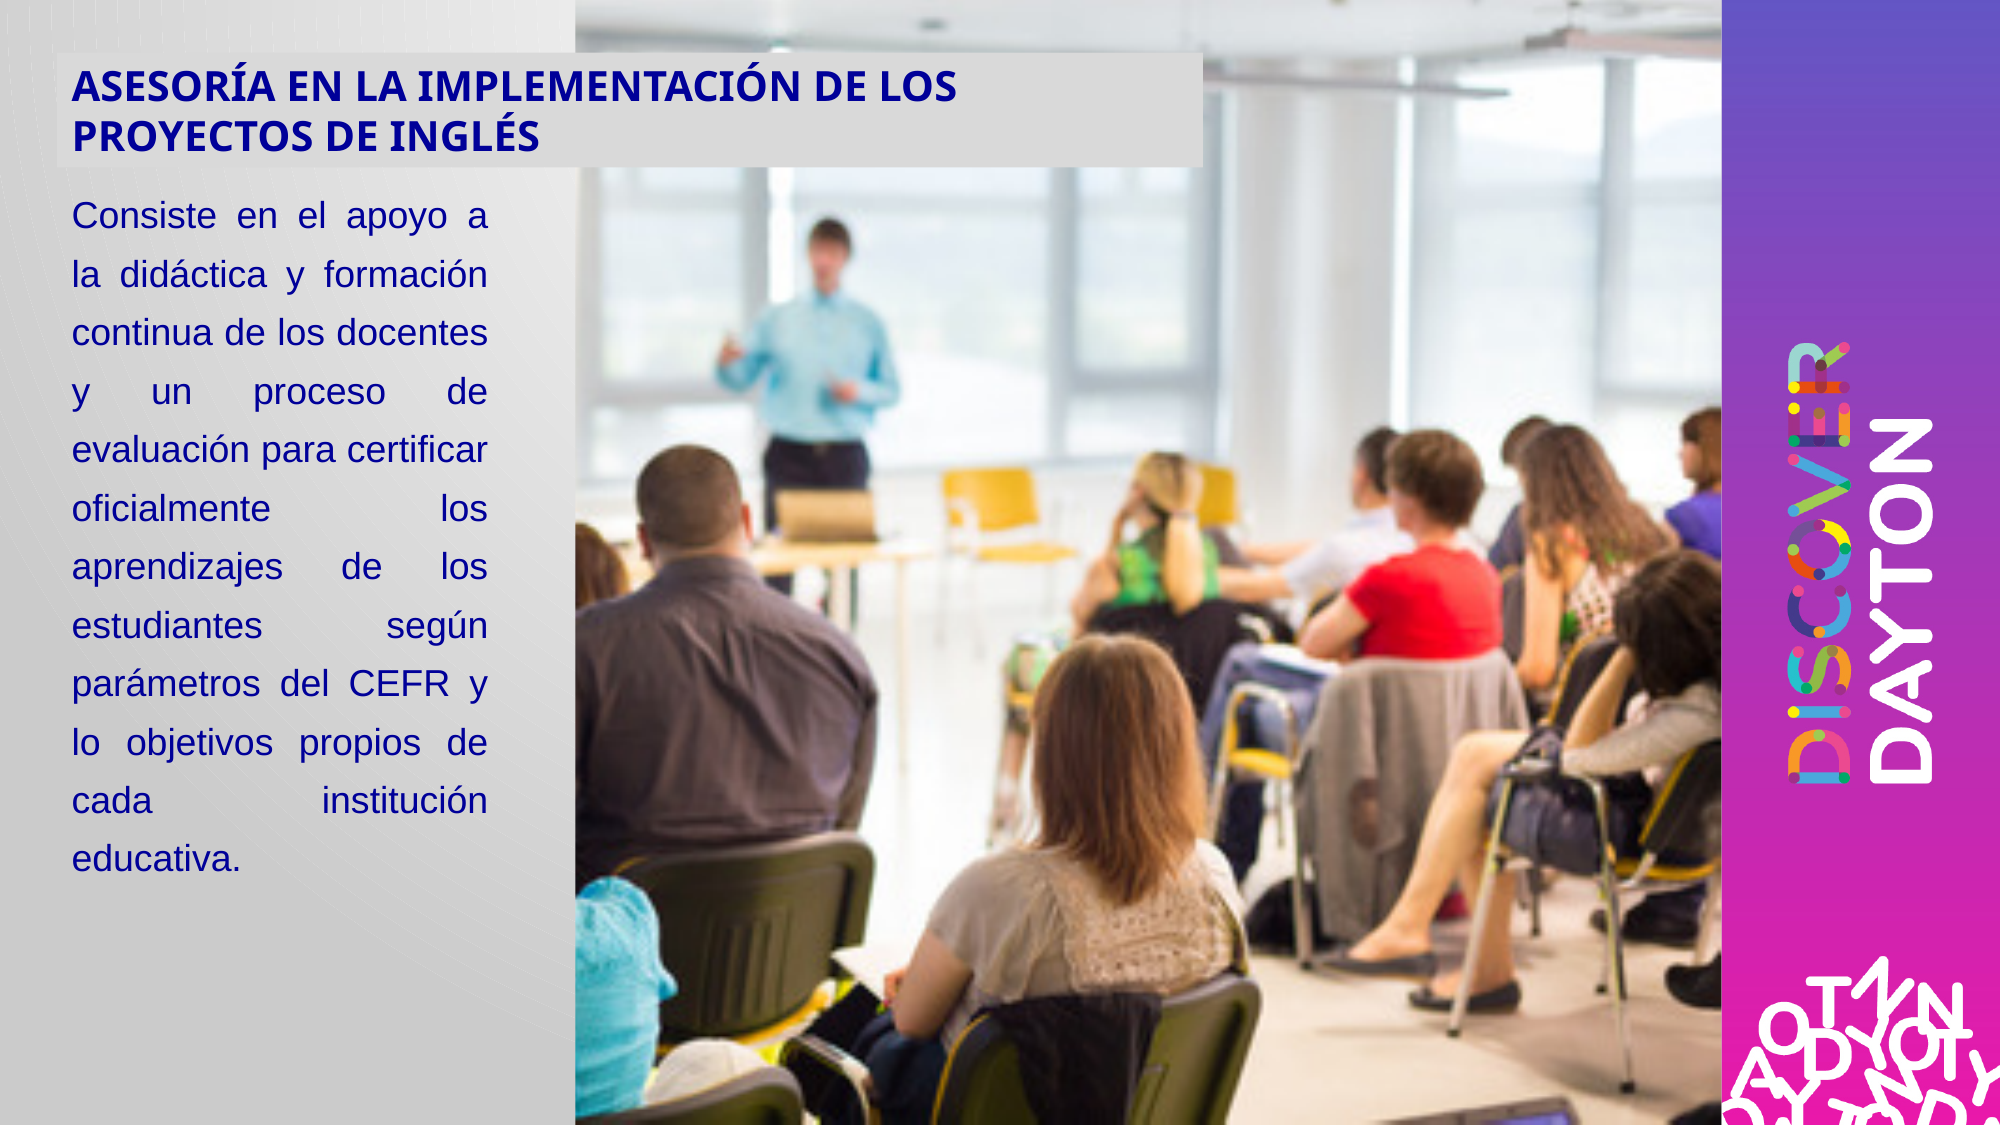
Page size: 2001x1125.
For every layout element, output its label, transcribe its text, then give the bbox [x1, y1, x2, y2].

picture [575, 0, 2000, 1125]
text_box Consiste en el apoyo a la didáctica y formación continua de los docentes y un proceso de evaluación para certificar oficialmente los aprendizajes de los estudiantes según parámetros del CEFR y lo objetivos propios de cada institución educativa. [56, 170, 503, 1004]
text_box Asesoría en la implementación de los proyectos de inglés [56, 52, 575, 168]
